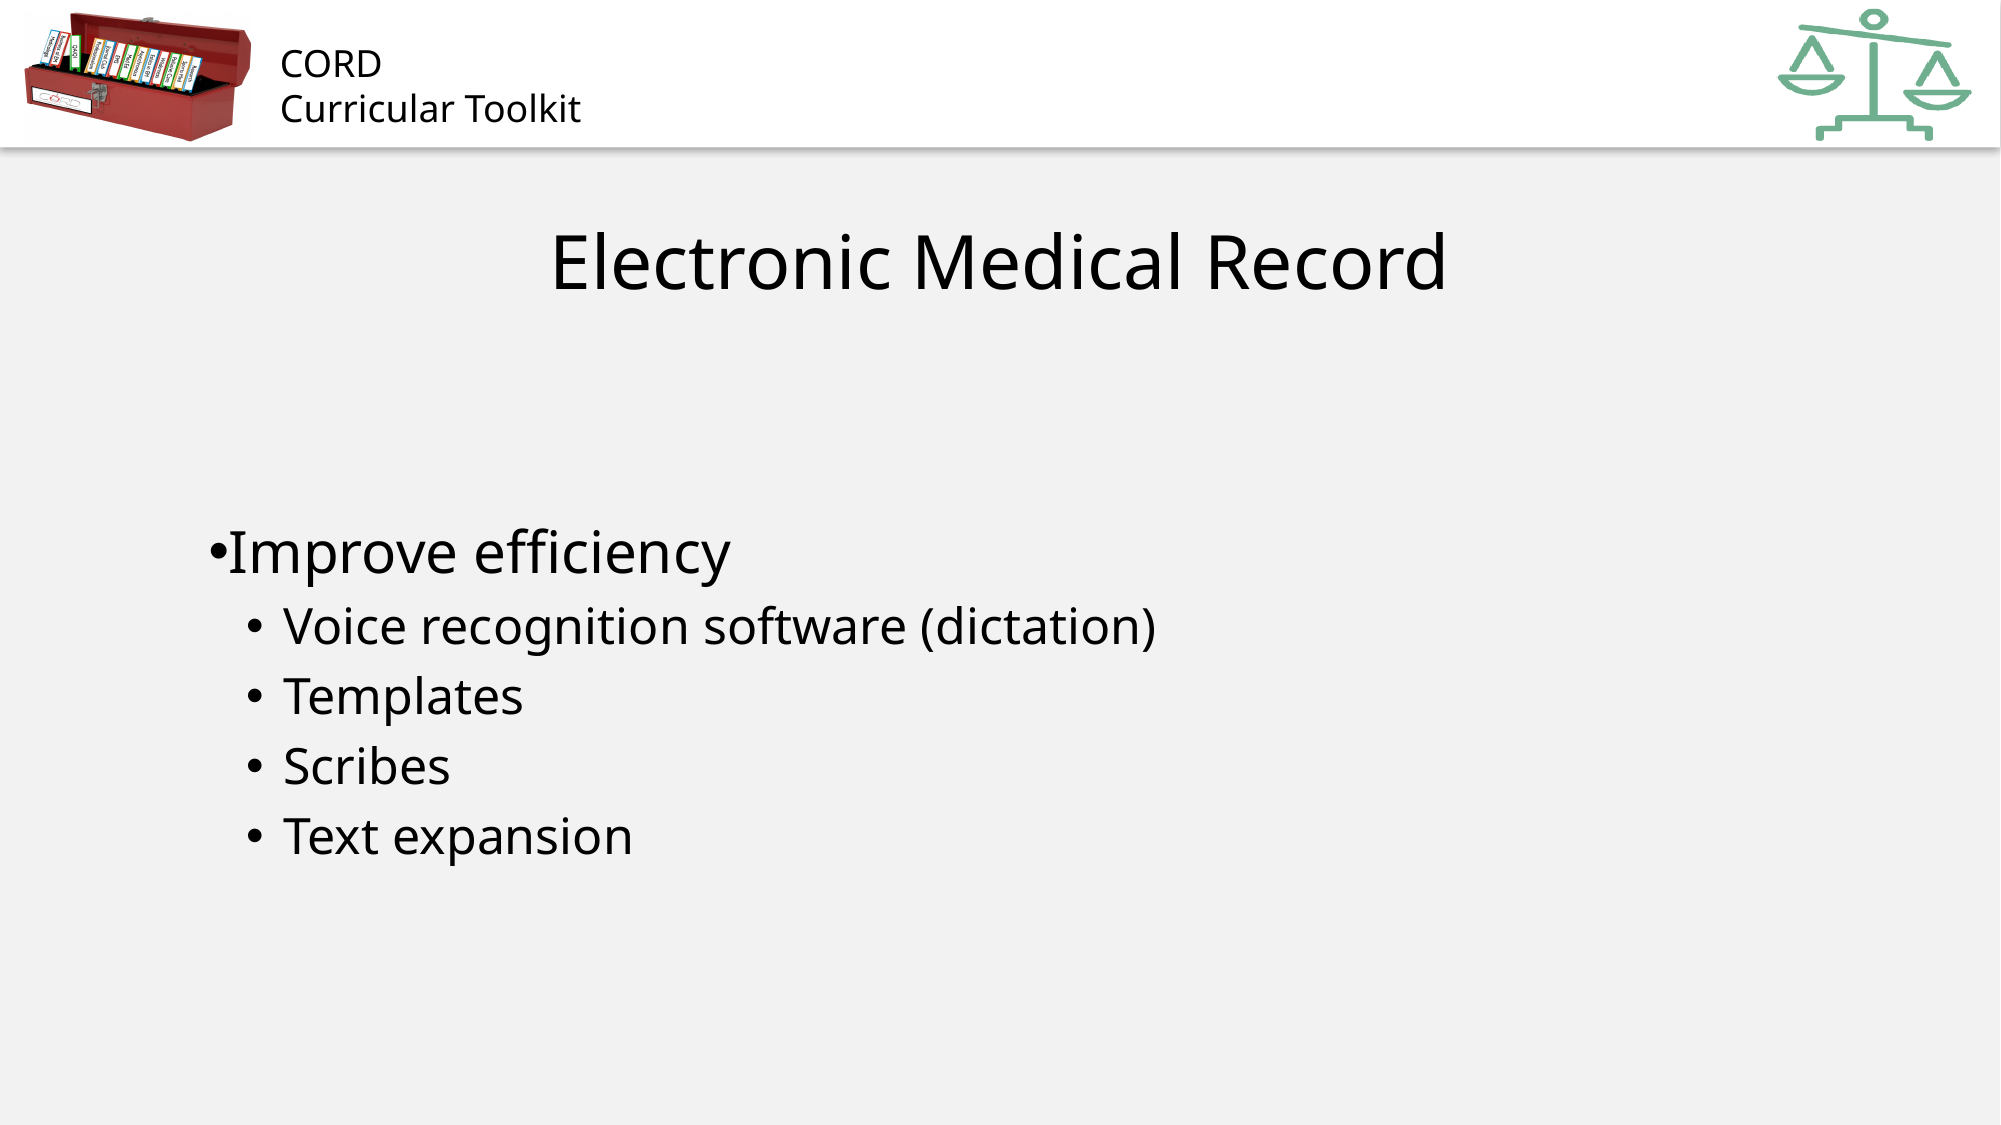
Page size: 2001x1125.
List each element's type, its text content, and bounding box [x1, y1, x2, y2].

title Electronic Medical Record [193, 150, 1807, 369]
subtitle Improve efficiency Voice recognition software (dictation) Templates Scribes Text expansion [193, 507, 1807, 1016]
picture [1764, 0, 1984, 157]
